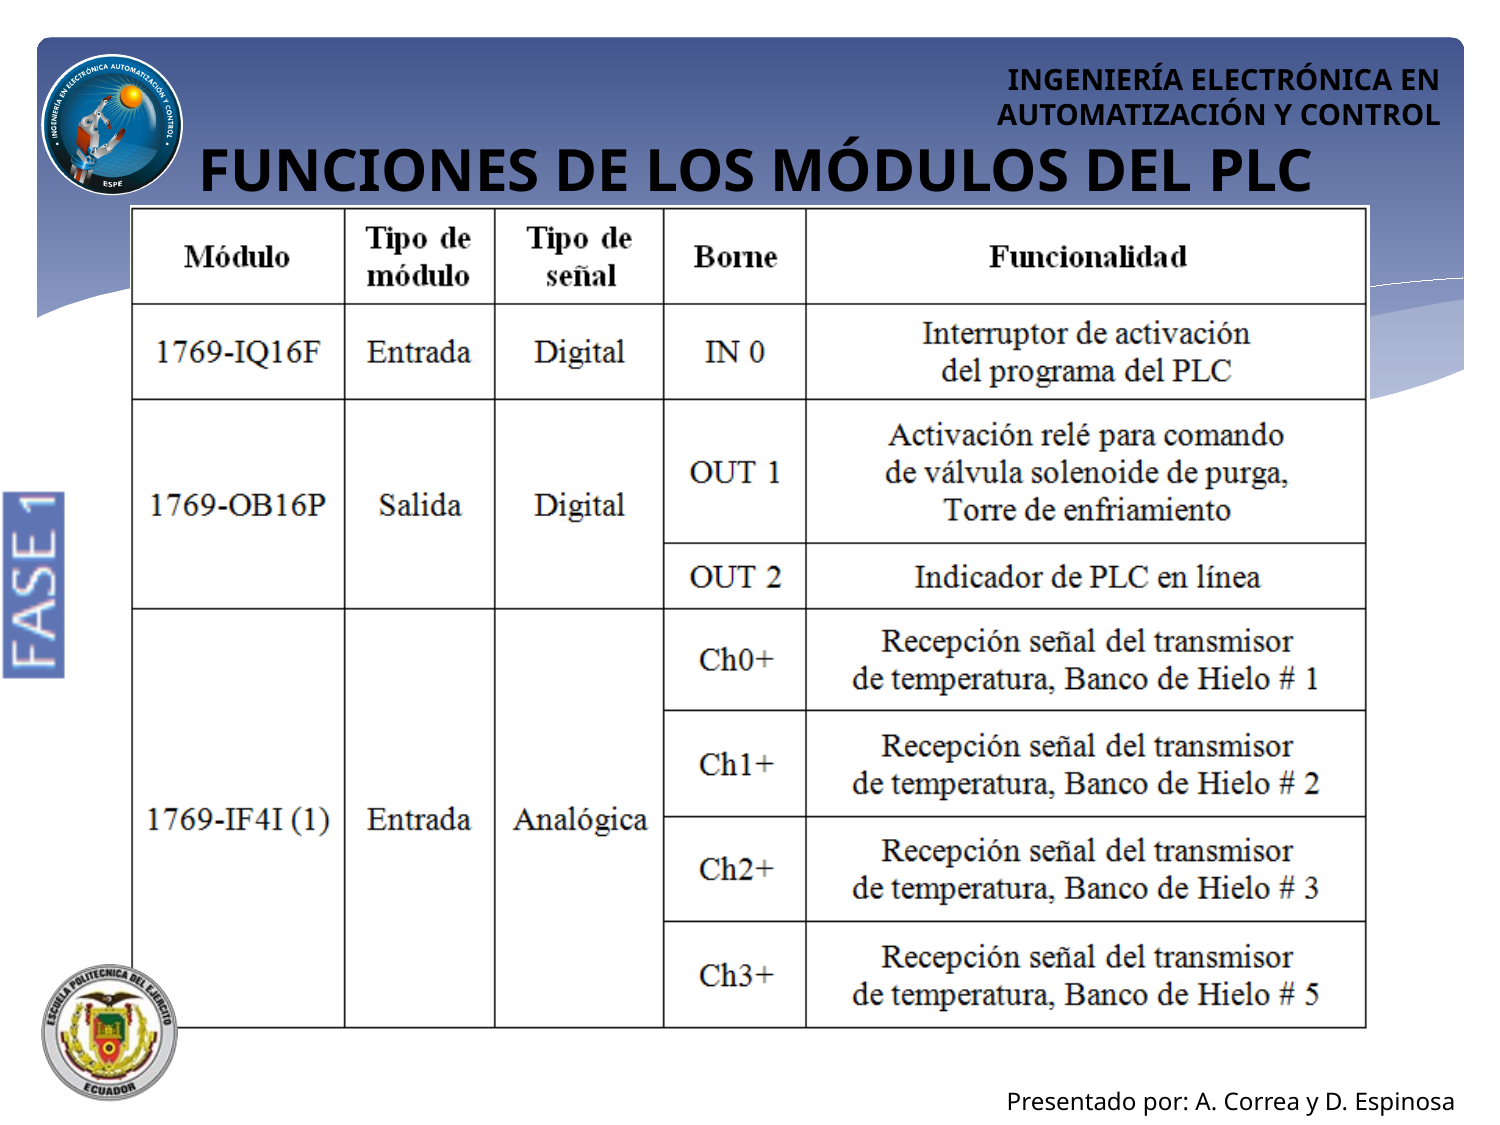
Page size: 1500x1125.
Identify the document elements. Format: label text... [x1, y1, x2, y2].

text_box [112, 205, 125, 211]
picture [41, 205, 1370, 1103]
picture [0, 493, 128, 677]
text_box FUNCIONES DE LOS MÓDULOS DEL PLC [188, 125, 1400, 211]
picture [40, 53, 184, 196]
text_box Presentado por: A. Correa y D. Espinosa [974, 1078, 1500, 1125]
text_box INGENIERÍA ELECTRÓNICA EN AUTOMATIZACIÓN Y CONTROL [395, 54, 1456, 184]
